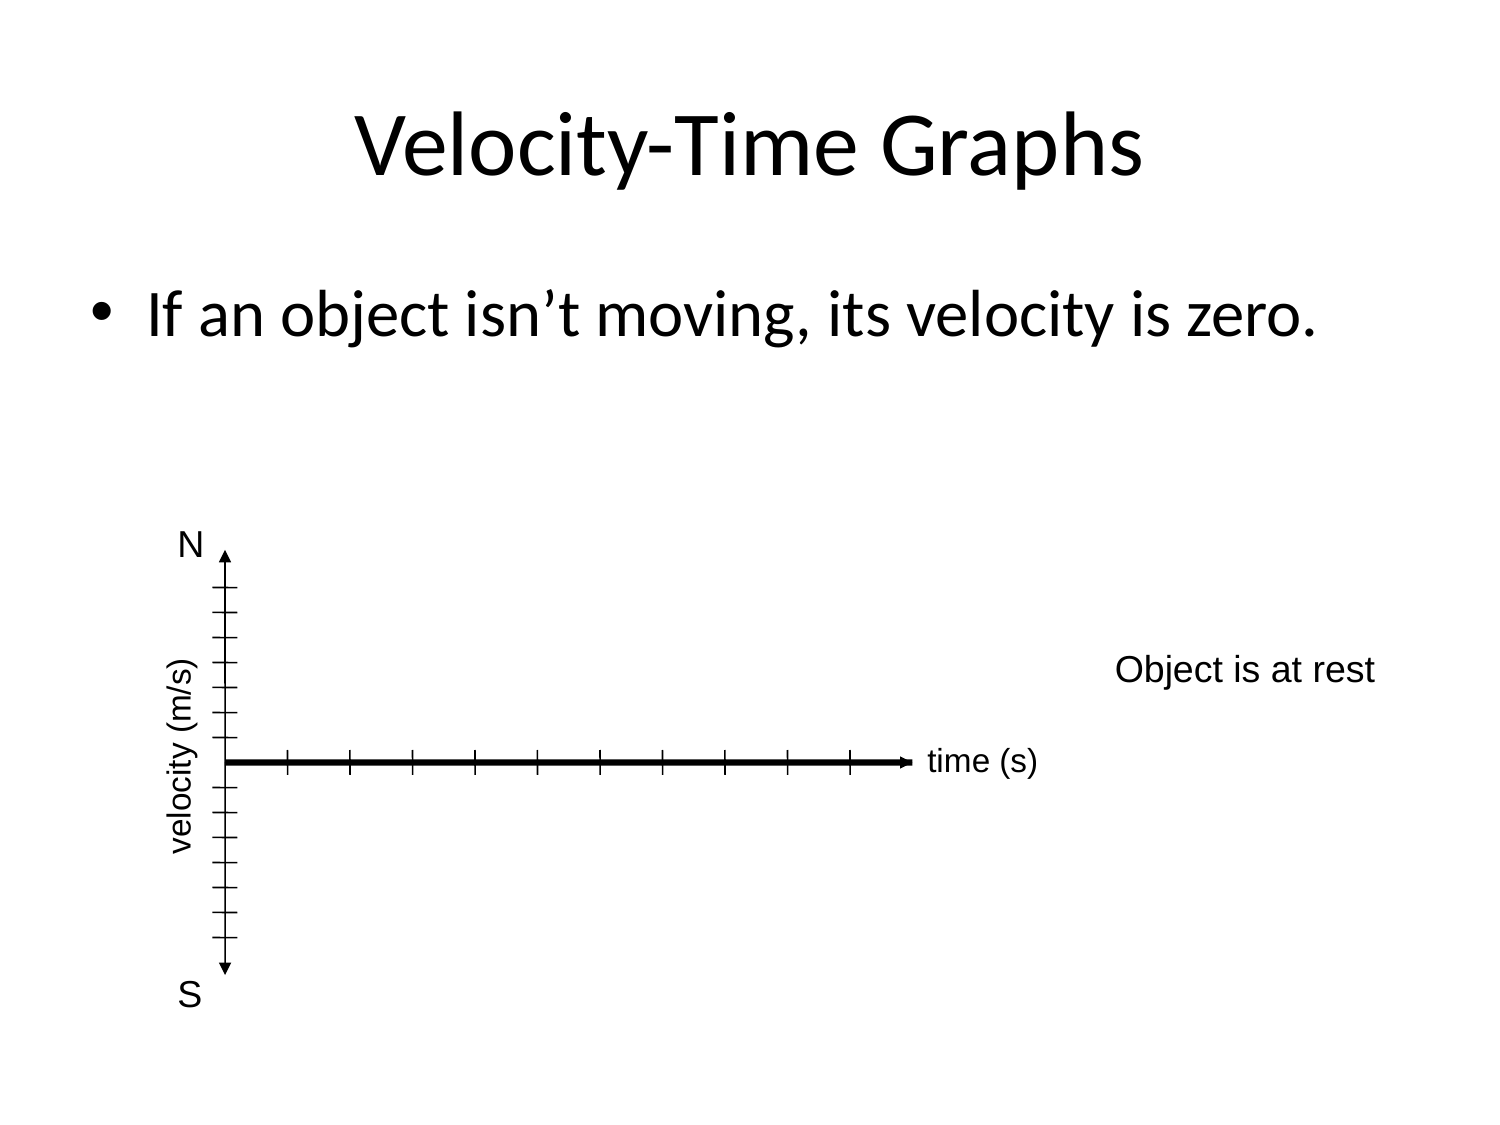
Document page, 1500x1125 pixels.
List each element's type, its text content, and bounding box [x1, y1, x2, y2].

title Velocity-Time Graphs [75, 45, 1425, 233]
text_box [149, 512, 1063, 1023]
text_box Object is at rest [1100, 637, 1450, 697]
list If an object isn’t moving, its velocity is zero. [75, 262, 1425, 1005]
